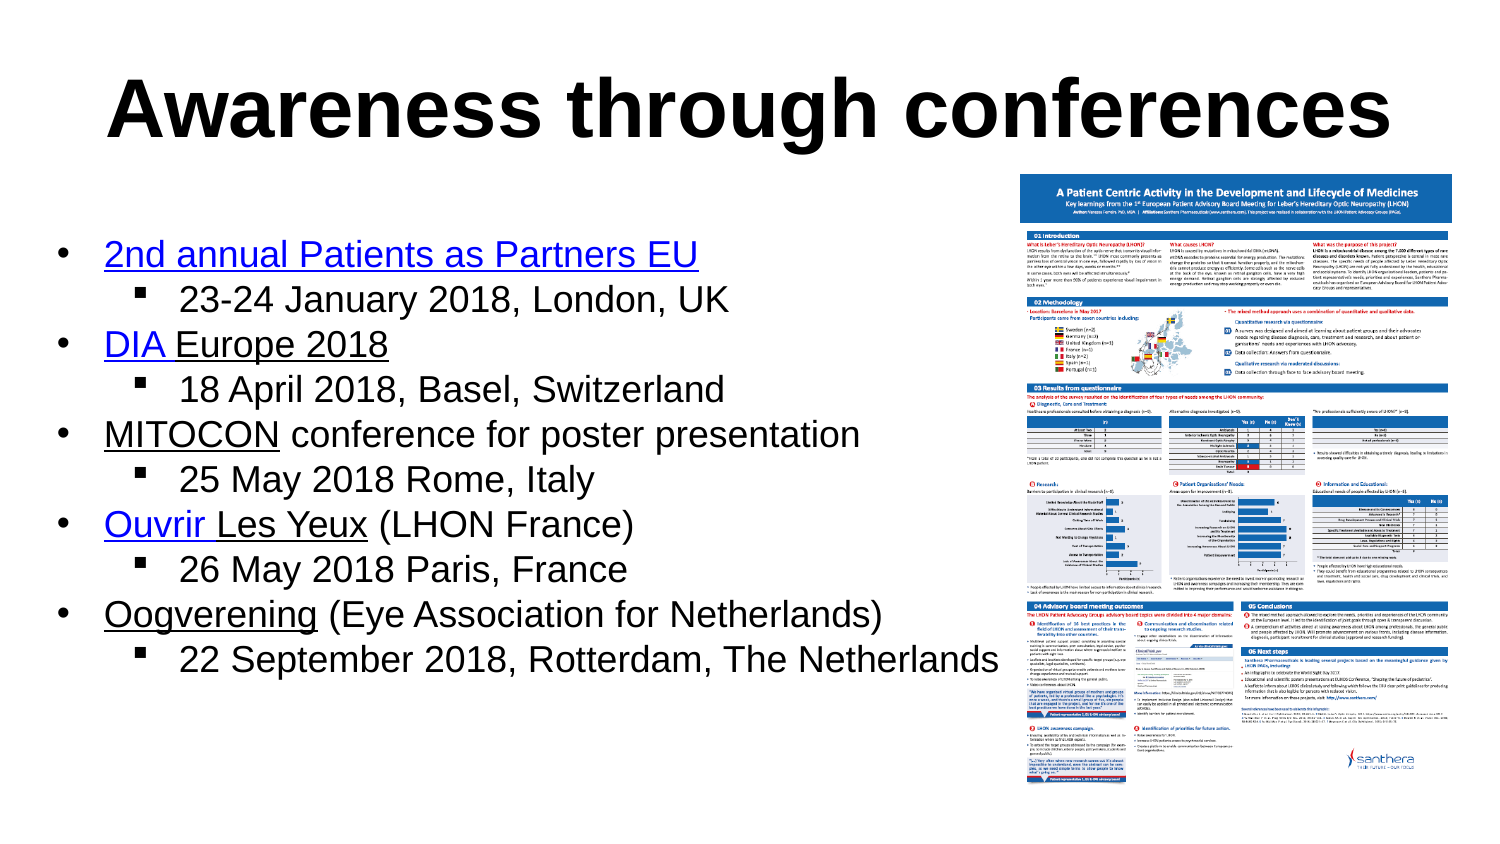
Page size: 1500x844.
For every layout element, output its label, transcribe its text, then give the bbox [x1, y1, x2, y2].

picture [1020, 174, 1453, 787]
text_box 2nd annual Patients as Partners EU 23-24 January 2018, London, UK DIA Europe 2018 18 April 2018, Basel, Switzerland MITOCON conference for poster presentation 25 May 2018 Rome, Italy Ouvrir Les Yeux (LHON France) 26 May 2018 Paris, France Oogverening (Eye Association for Netherlands) 22 September 2018, Rotterdam, The Netherlands [42, 222, 1014, 733]
title Awareness through conferences [75, 33, 1425, 175]
